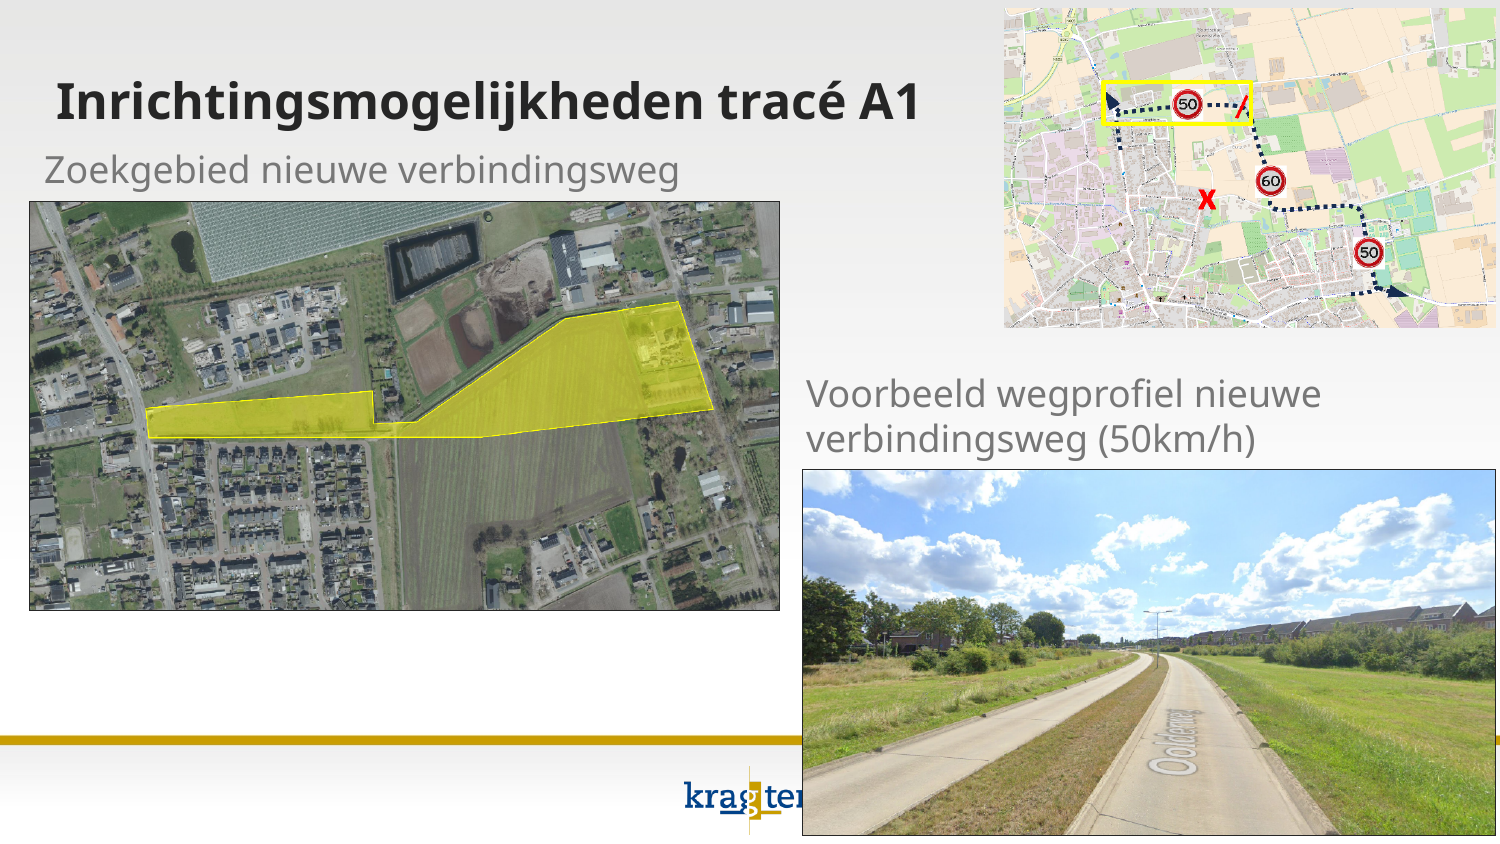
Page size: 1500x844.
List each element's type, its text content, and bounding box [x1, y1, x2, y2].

text_box Zoekgebied nieuwe verbindingsweg [29, 138, 780, 201]
picture [0, 0, 1500, 844]
title Inrichtingsmogelijkheden tracé A1 [41, 62, 998, 134]
text_box Voorbeeld wegprofiel nieuwe verbindingsweg (50km/h) [791, 362, 1500, 469]
